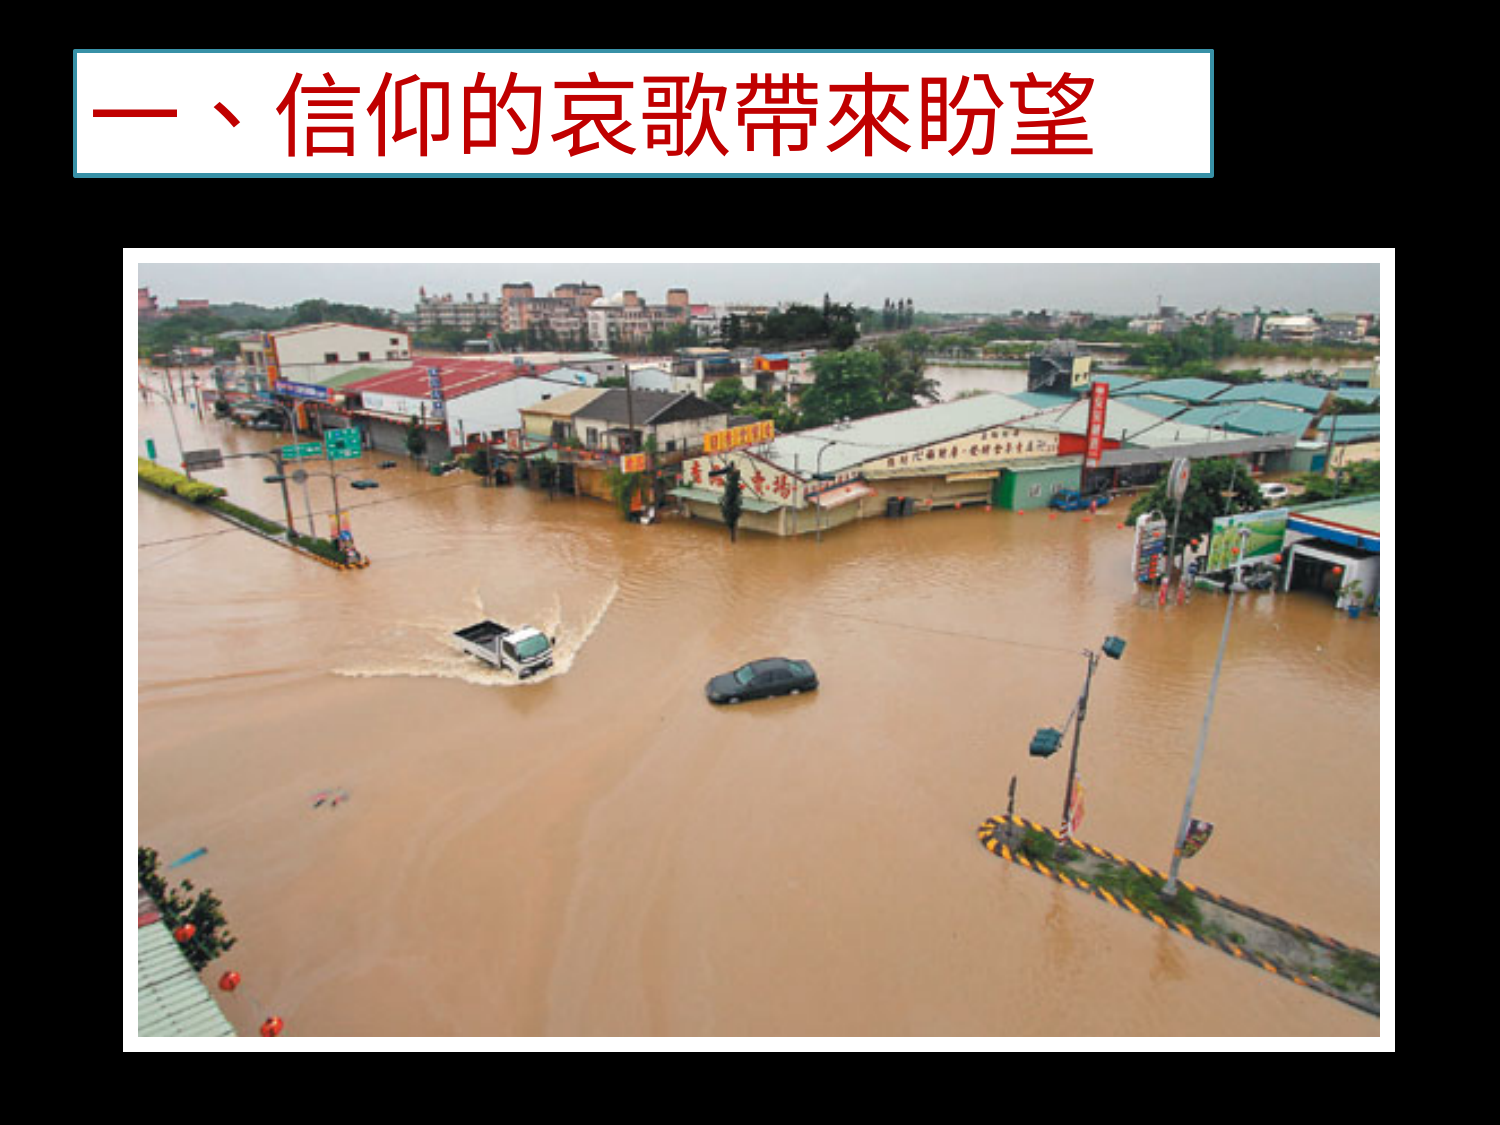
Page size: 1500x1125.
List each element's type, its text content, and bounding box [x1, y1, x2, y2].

picture [137, 262, 1381, 1038]
text_box 一、信仰的哀歌帶來盼望 [73, 49, 1214, 178]
